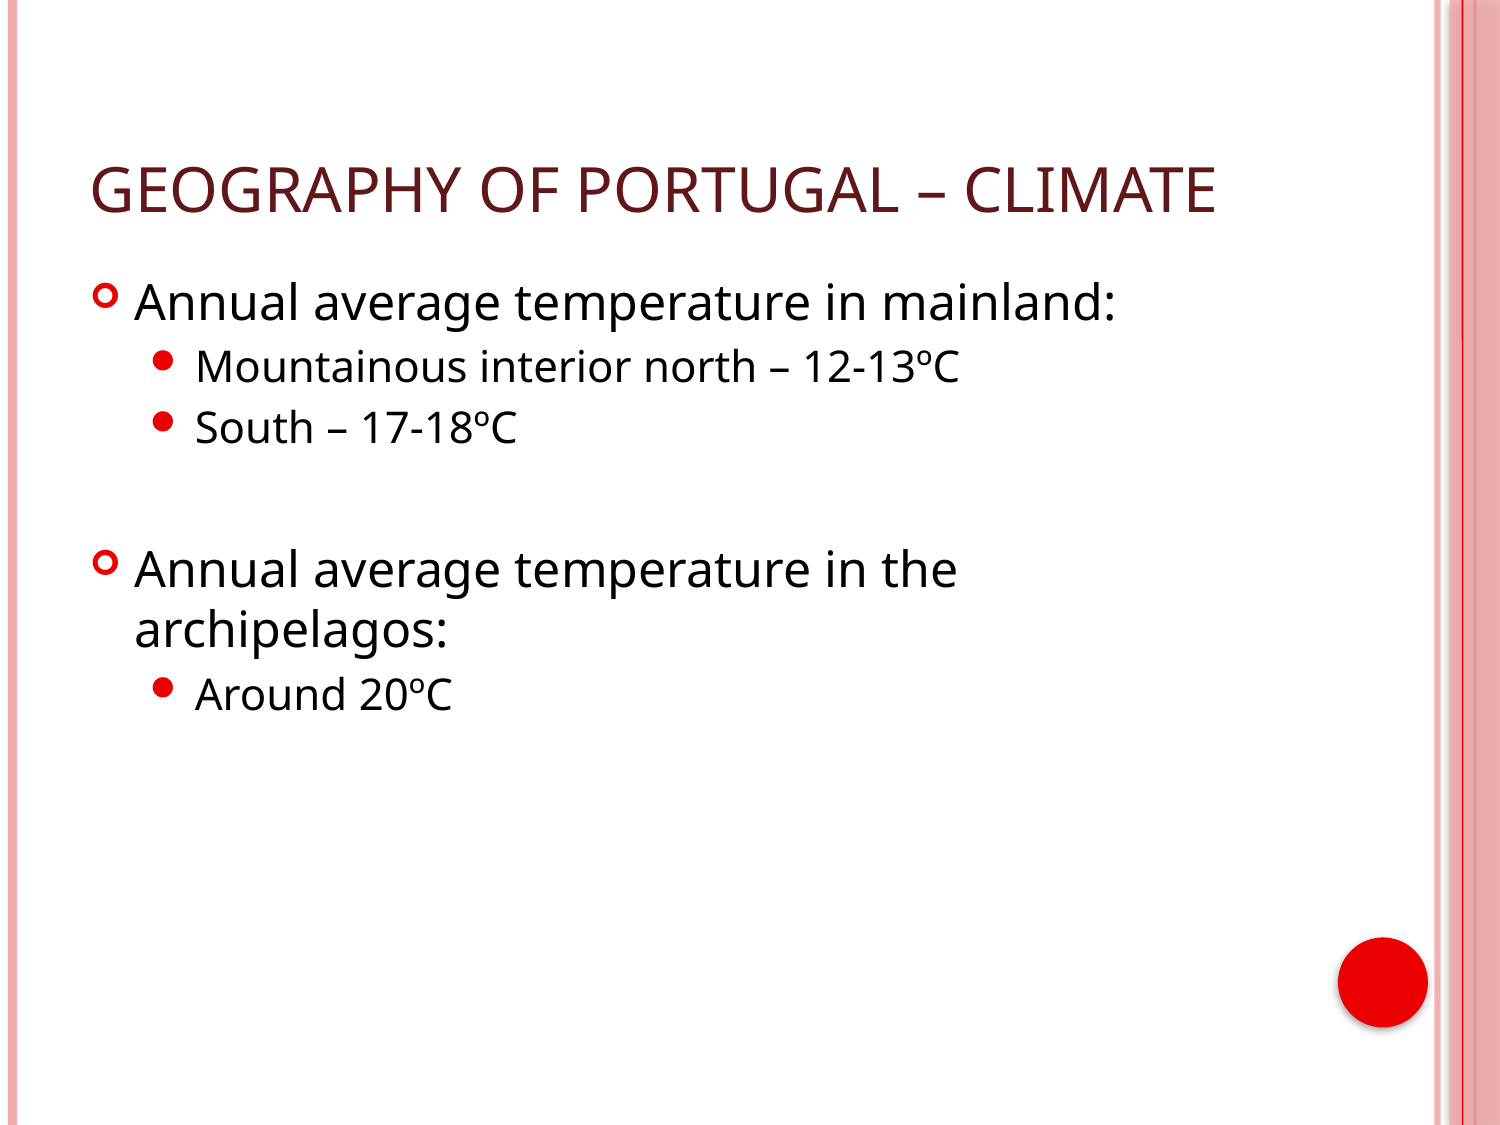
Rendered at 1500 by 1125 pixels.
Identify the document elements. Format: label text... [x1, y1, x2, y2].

title Geography of Portugal – Climate [75, 45, 1300, 233]
list Annual average temperature in mainland: Mountainous interior north – 12-13ºC South – 17-18ºC Annual average temperature in the archipelagos: Around 20ºC [75, 262, 1300, 1062]
